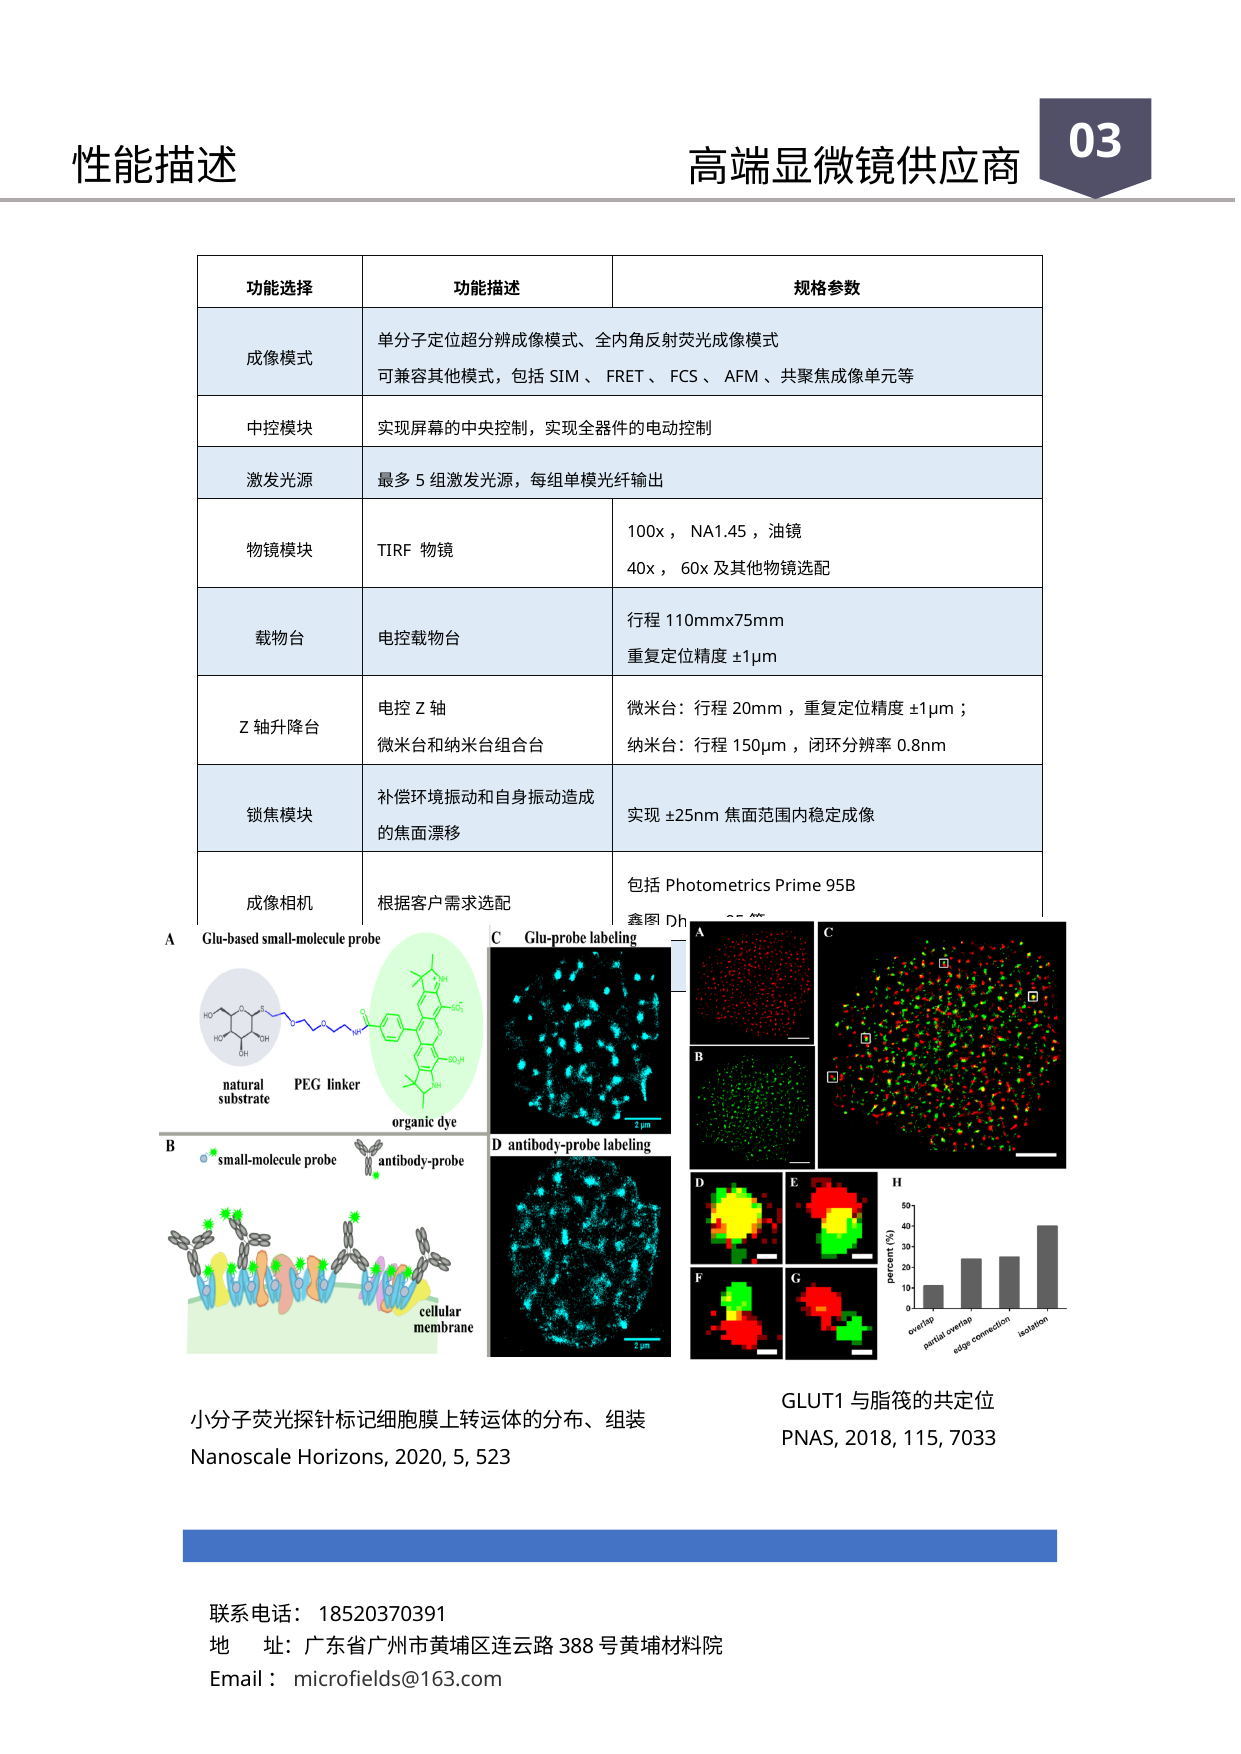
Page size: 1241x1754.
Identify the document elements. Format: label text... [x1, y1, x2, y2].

text_box 03 [1038, 97, 1153, 201]
table_cell 实现屏幕的中央控制，实现全器件的电动控制 [363, 396, 1042, 446]
table_cell 根据客户需求选配 [363, 852, 612, 911]
table_cell 微米台：行程20mm，重复定位精度±1μm； 纳米台：行程150μm，闭环分辨率0.8nm [613, 676, 1042, 764]
picture [686, 917, 1069, 1363]
table_cell 最多5组激发光源，每组单模光纤输出 [363, 447, 1042, 498]
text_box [159, 911, 671, 1357]
table_header 功能描述 [363, 256, 612, 307]
table_cell TIRF 物镜 [363, 499, 612, 587]
table_cell 包括Photometrics Prime 95B 鑫图Dhyana95等 [613, 852, 1042, 940]
text_box 小分子荧光探针标记细胞膜上转运体的分布、组装 Nanoscale Horizons, 2020, 5, 523 [175, 1386, 686, 1477]
table_cell 载物台 [198, 588, 362, 675]
table_cell 行程110mmx75mm 重复定位精度±1μm [613, 588, 1042, 675]
table_cell 实现±25nm焦面范围内稳定成像 [613, 765, 1042, 851]
table_cell 锁焦模块 [198, 765, 362, 851]
table_cell 物镜模块 [198, 499, 362, 587]
table_cell 840mm×343mm×751.50mm [671, 941, 686, 991]
table_cell 电控载物台 [363, 588, 612, 675]
text_box 性能描述 [56, 131, 797, 197]
table_cell 中控模块 [198, 396, 362, 446]
table_cell 电控Z轴 微米台和纳米台组合台 [363, 676, 612, 764]
text_box GLUT1与脂筏的共定位 PNAS, 2018, 115, 7033 [766, 1367, 1059, 1457]
table_cell 成像相机 [198, 852, 362, 911]
table_cell 补偿环境振动和自身振动造成的焦面漂移 [363, 765, 612, 851]
table_cell 单分子定位超分辨成像模式、全内角反射荧光成像模式 可兼容其他模式，包括SIM、FRET、FCS、AFM、共聚焦成像单元等 [363, 308, 1042, 395]
table_cell 100x，NA1.45，油镜 40x，60x及其他物镜选配 [613, 499, 1042, 587]
table_cell Z轴升降台 [198, 676, 362, 764]
table_header 规格参数 [613, 256, 1042, 307]
table_header 功能选择 [198, 256, 362, 307]
table_cell 成像模式 [198, 308, 362, 395]
table_cell 激发光源 [198, 447, 362, 498]
